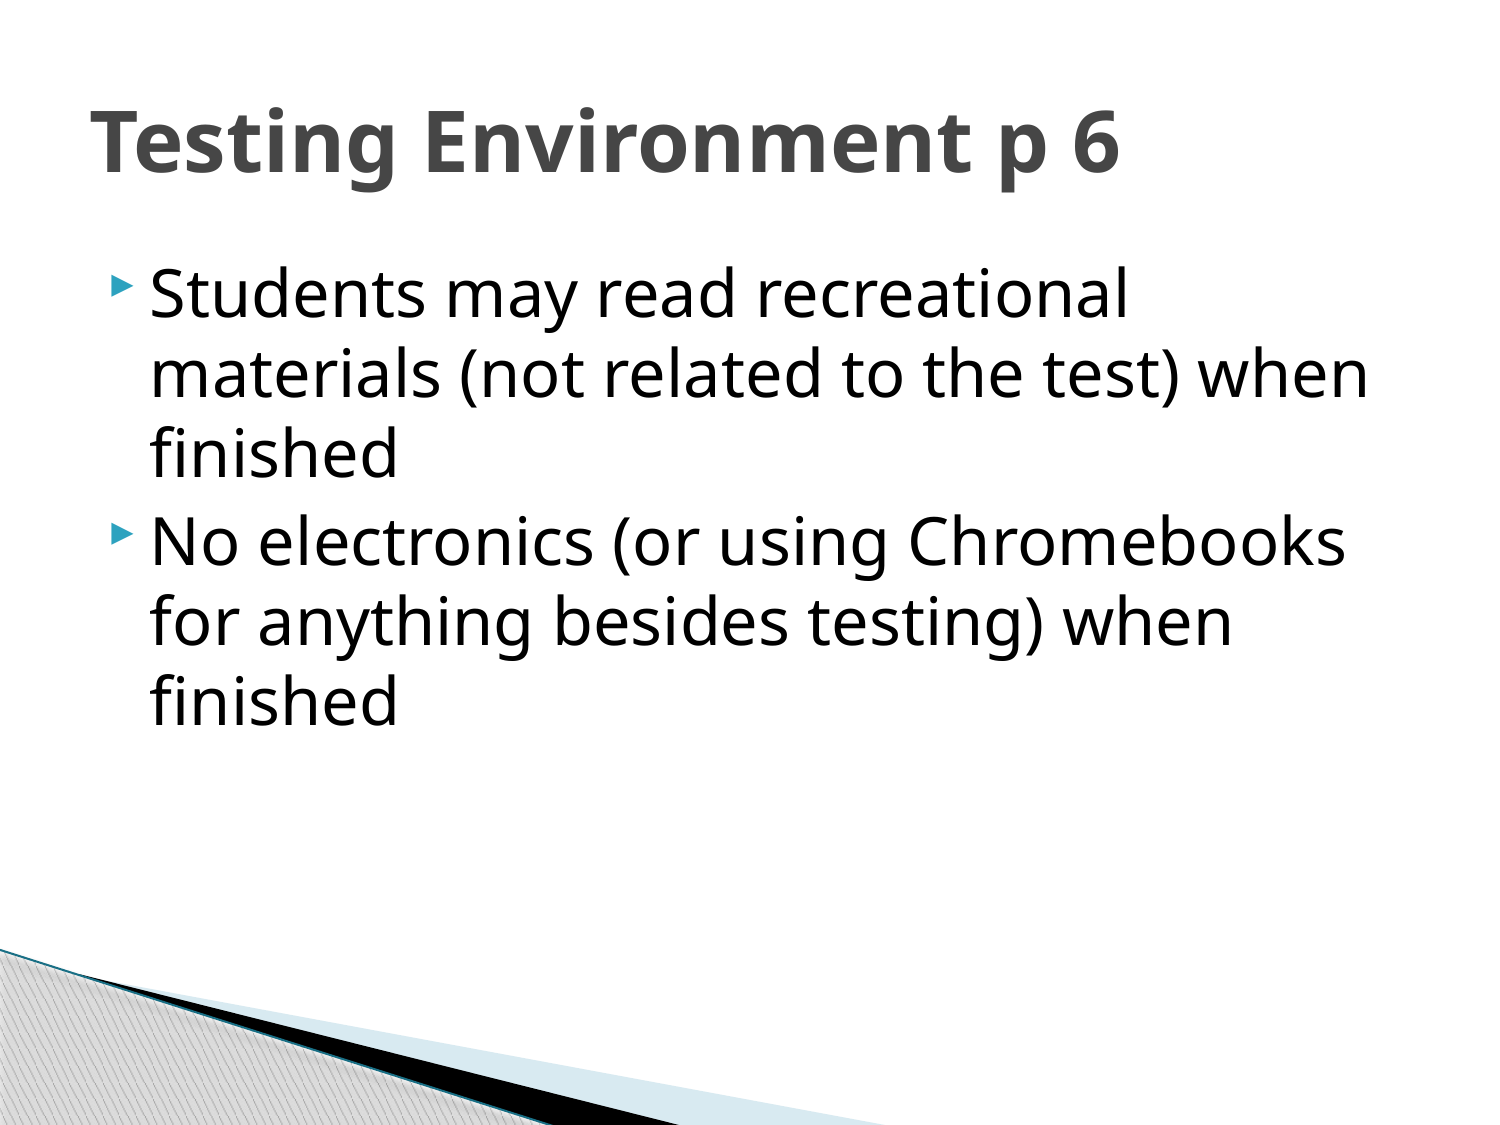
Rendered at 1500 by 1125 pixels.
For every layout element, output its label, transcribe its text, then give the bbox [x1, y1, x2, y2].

list Students may read recreational materials (not related to the test) when finished No electronics (or using Chromebooks for anything besides testing) when finished [75, 243, 1425, 986]
title Testing Environment p 6 [75, 45, 1425, 233]
